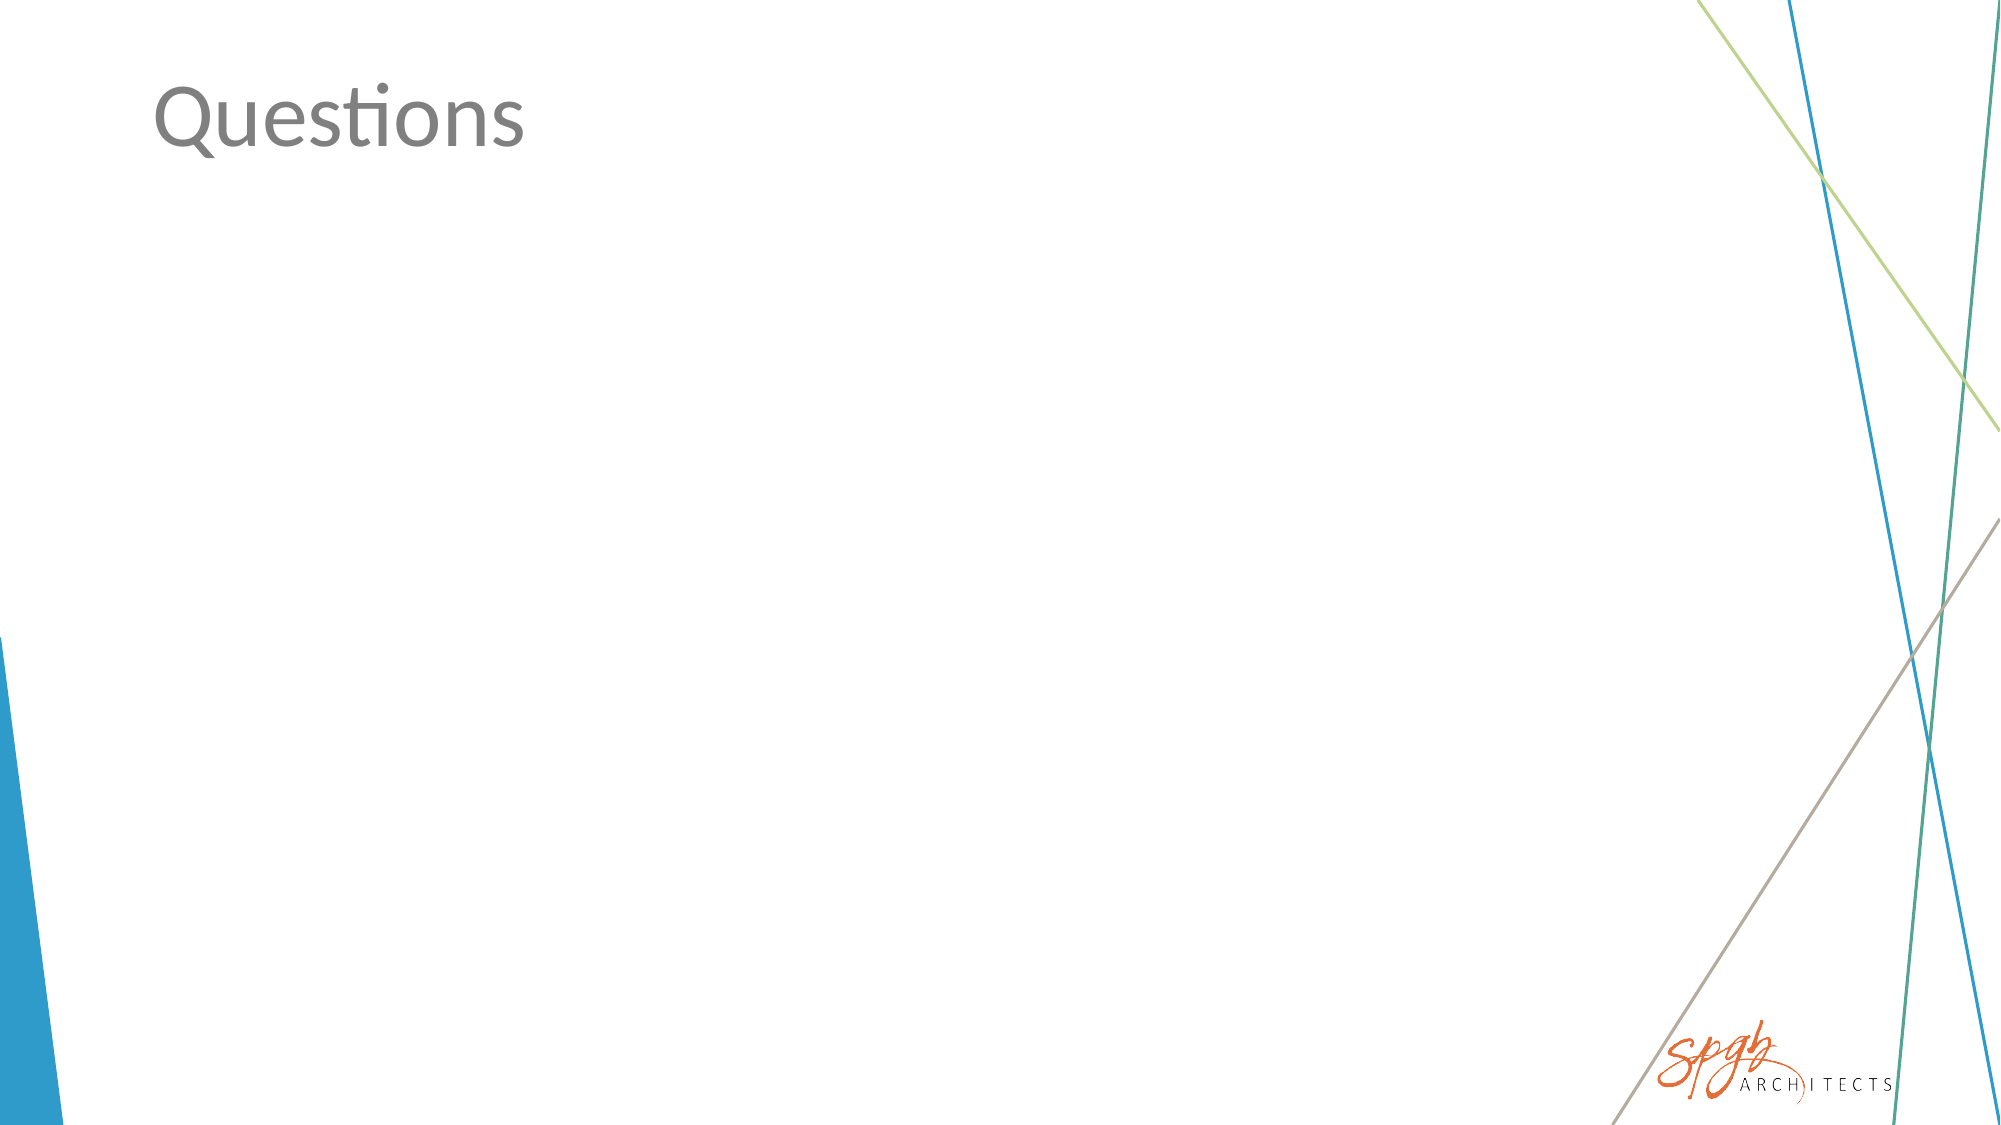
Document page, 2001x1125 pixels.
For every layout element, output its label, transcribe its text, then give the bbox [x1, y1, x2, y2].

picture [1655, 1017, 1894, 1108]
title Questions [137, 59, 1863, 278]
